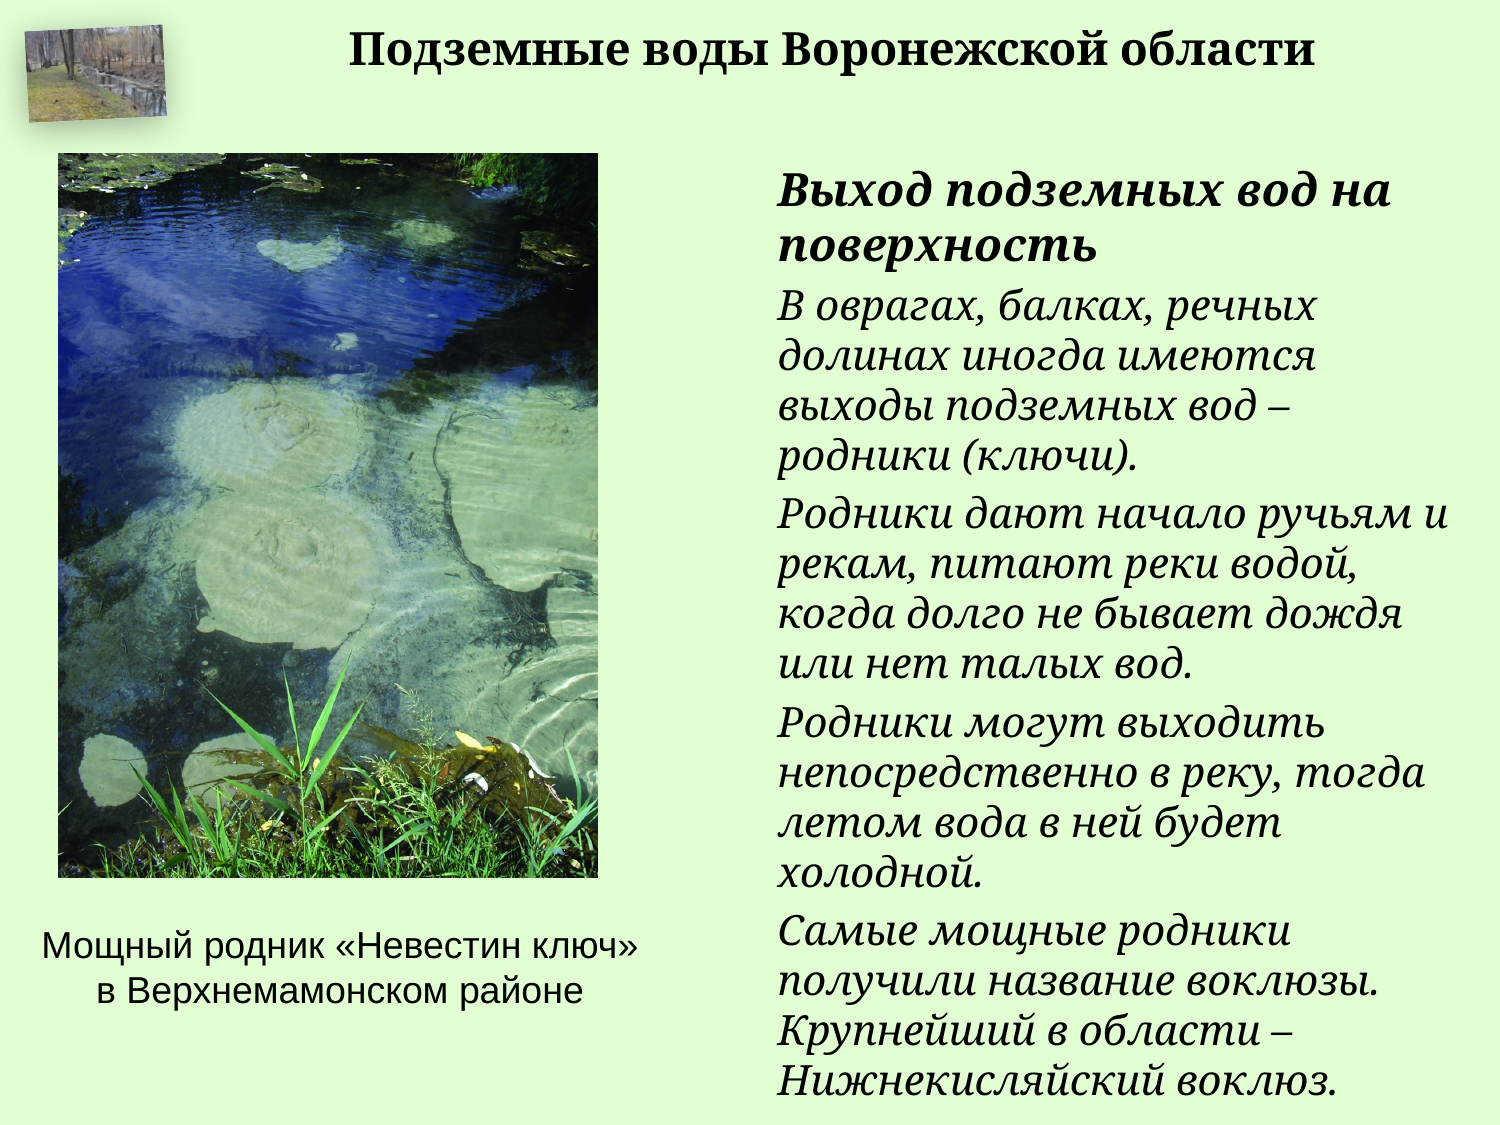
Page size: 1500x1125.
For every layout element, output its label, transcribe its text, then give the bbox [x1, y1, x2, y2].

title Подземные воды Воронежской области [163, 0, 1500, 94]
text_box Мощный родник «Невестин ключ» в Верхнемамонском районе [26, 913, 654, 1019]
list Выход подземных вод на поверхность В оврагах, балках, речных долинах иногда имеются выходы подземных вод – родники (ключи). Родники дают начало ручьям и рекам, питают реки водой, когда долго не бывает дождя или нет талых вод. Родники могут выходить непосредственно в реку, тогда летом вода в ней будет холодной. Самые мощные родники получили название воклюзы. Крупнейший в области – Нижнекисляйский воклюз. [762, 152, 1477, 1091]
picture [25, 25, 167, 122]
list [58, 152, 598, 879]
